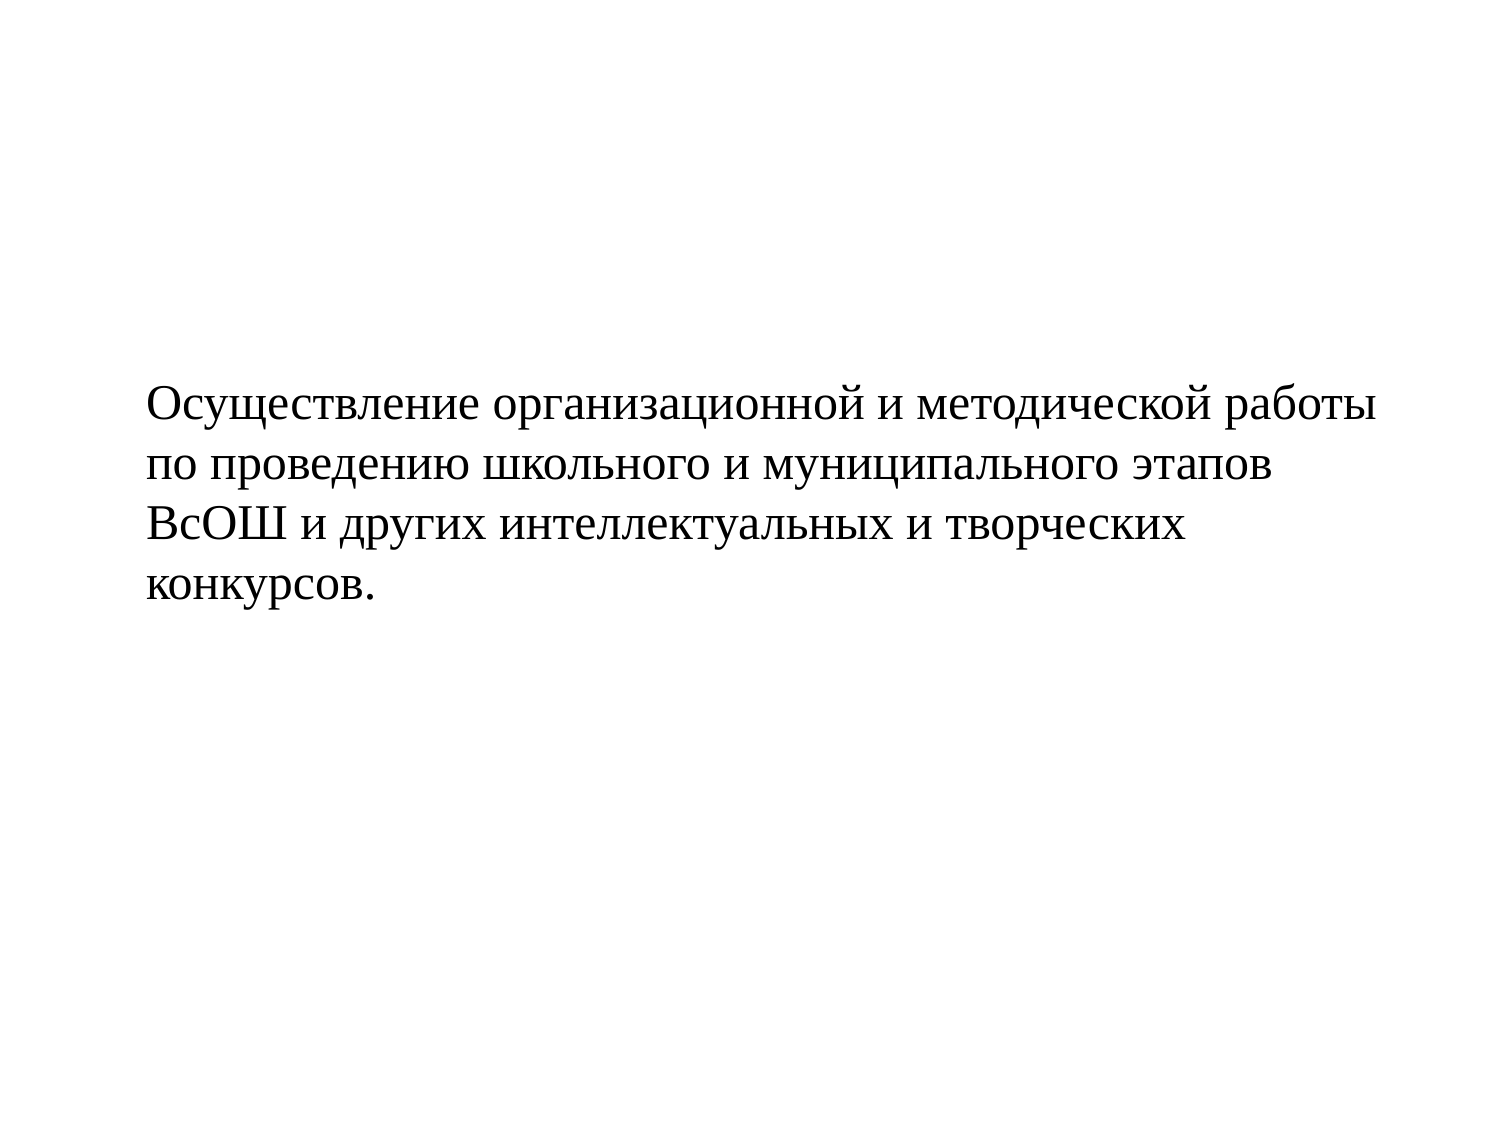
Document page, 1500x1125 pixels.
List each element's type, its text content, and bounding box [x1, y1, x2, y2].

text_box Осуществление организационной и методической работы по проведению школьного и муниципального этапов ВсОШ и других интеллектуальных и творческих конкурсов. [75, 362, 1400, 618]
